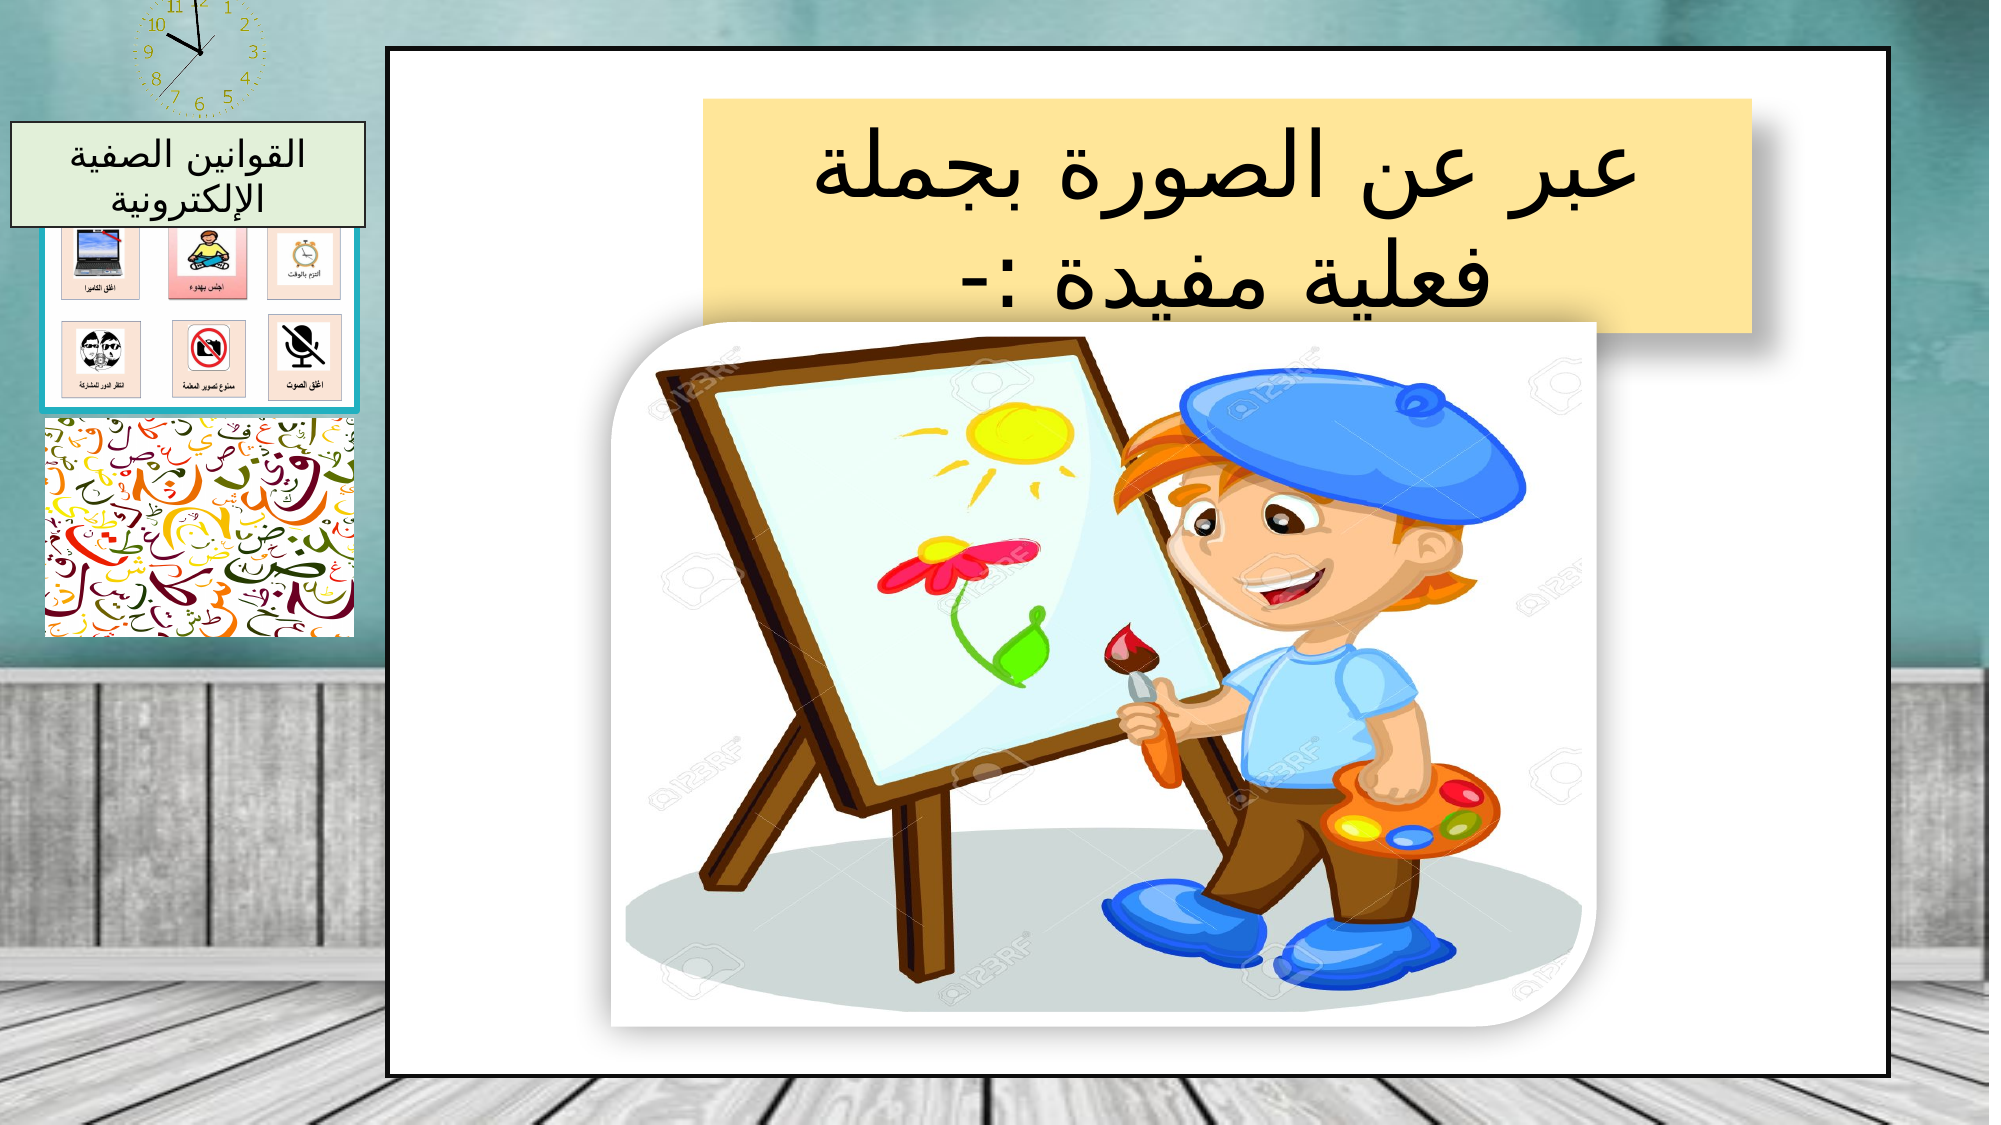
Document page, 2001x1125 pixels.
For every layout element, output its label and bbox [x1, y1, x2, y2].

picture [618, 329, 1590, 1020]
text_box [0, 0, 1989, 1125]
